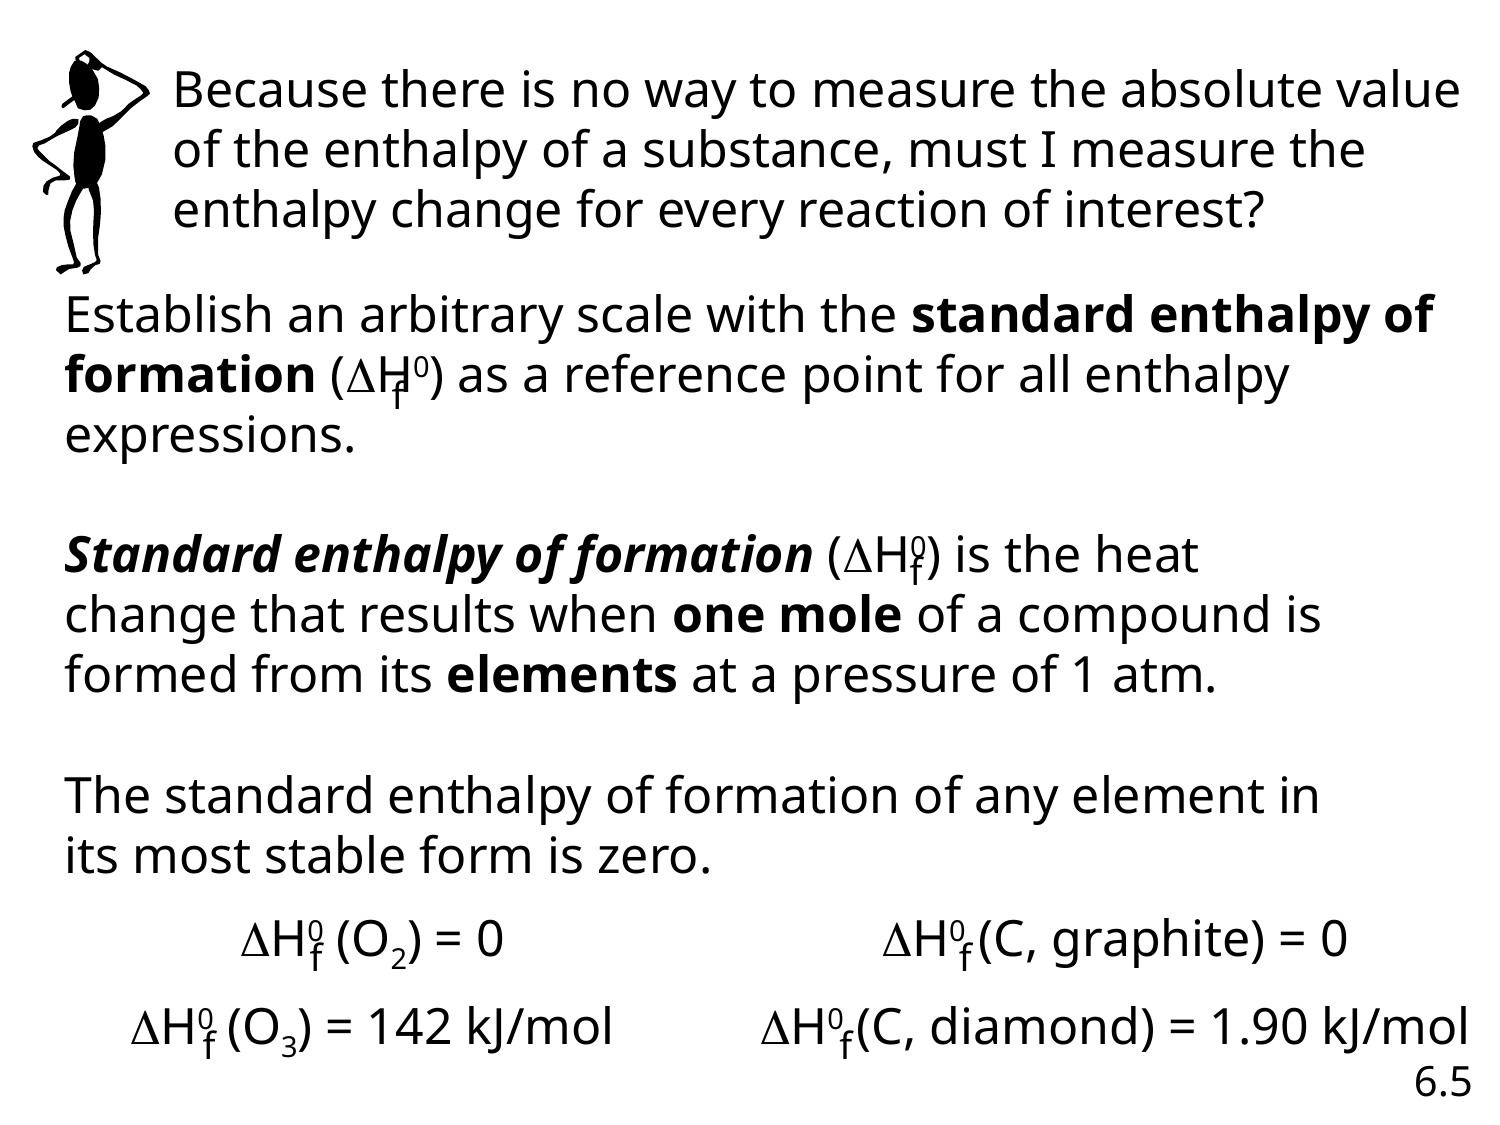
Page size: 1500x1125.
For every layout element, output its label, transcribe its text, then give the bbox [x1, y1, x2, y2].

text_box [220, 898, 525, 985]
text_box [49, 274, 1464, 470]
text_box The standard enthalpy of formation of any element in its most stable form is zero. [49, 755, 1388, 891]
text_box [749, 986, 1482, 1076]
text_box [869, 898, 1362, 985]
text_box 6.5 [1399, 1047, 1488, 1113]
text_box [112, 986, 632, 1076]
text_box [32, 49, 151, 275]
text_box Because there is no way to measure the absolute value of the enthalpy of a substance, must I measure the enthalpy change for every reaction of interest? [158, 49, 1500, 245]
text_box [49, 515, 1401, 711]
